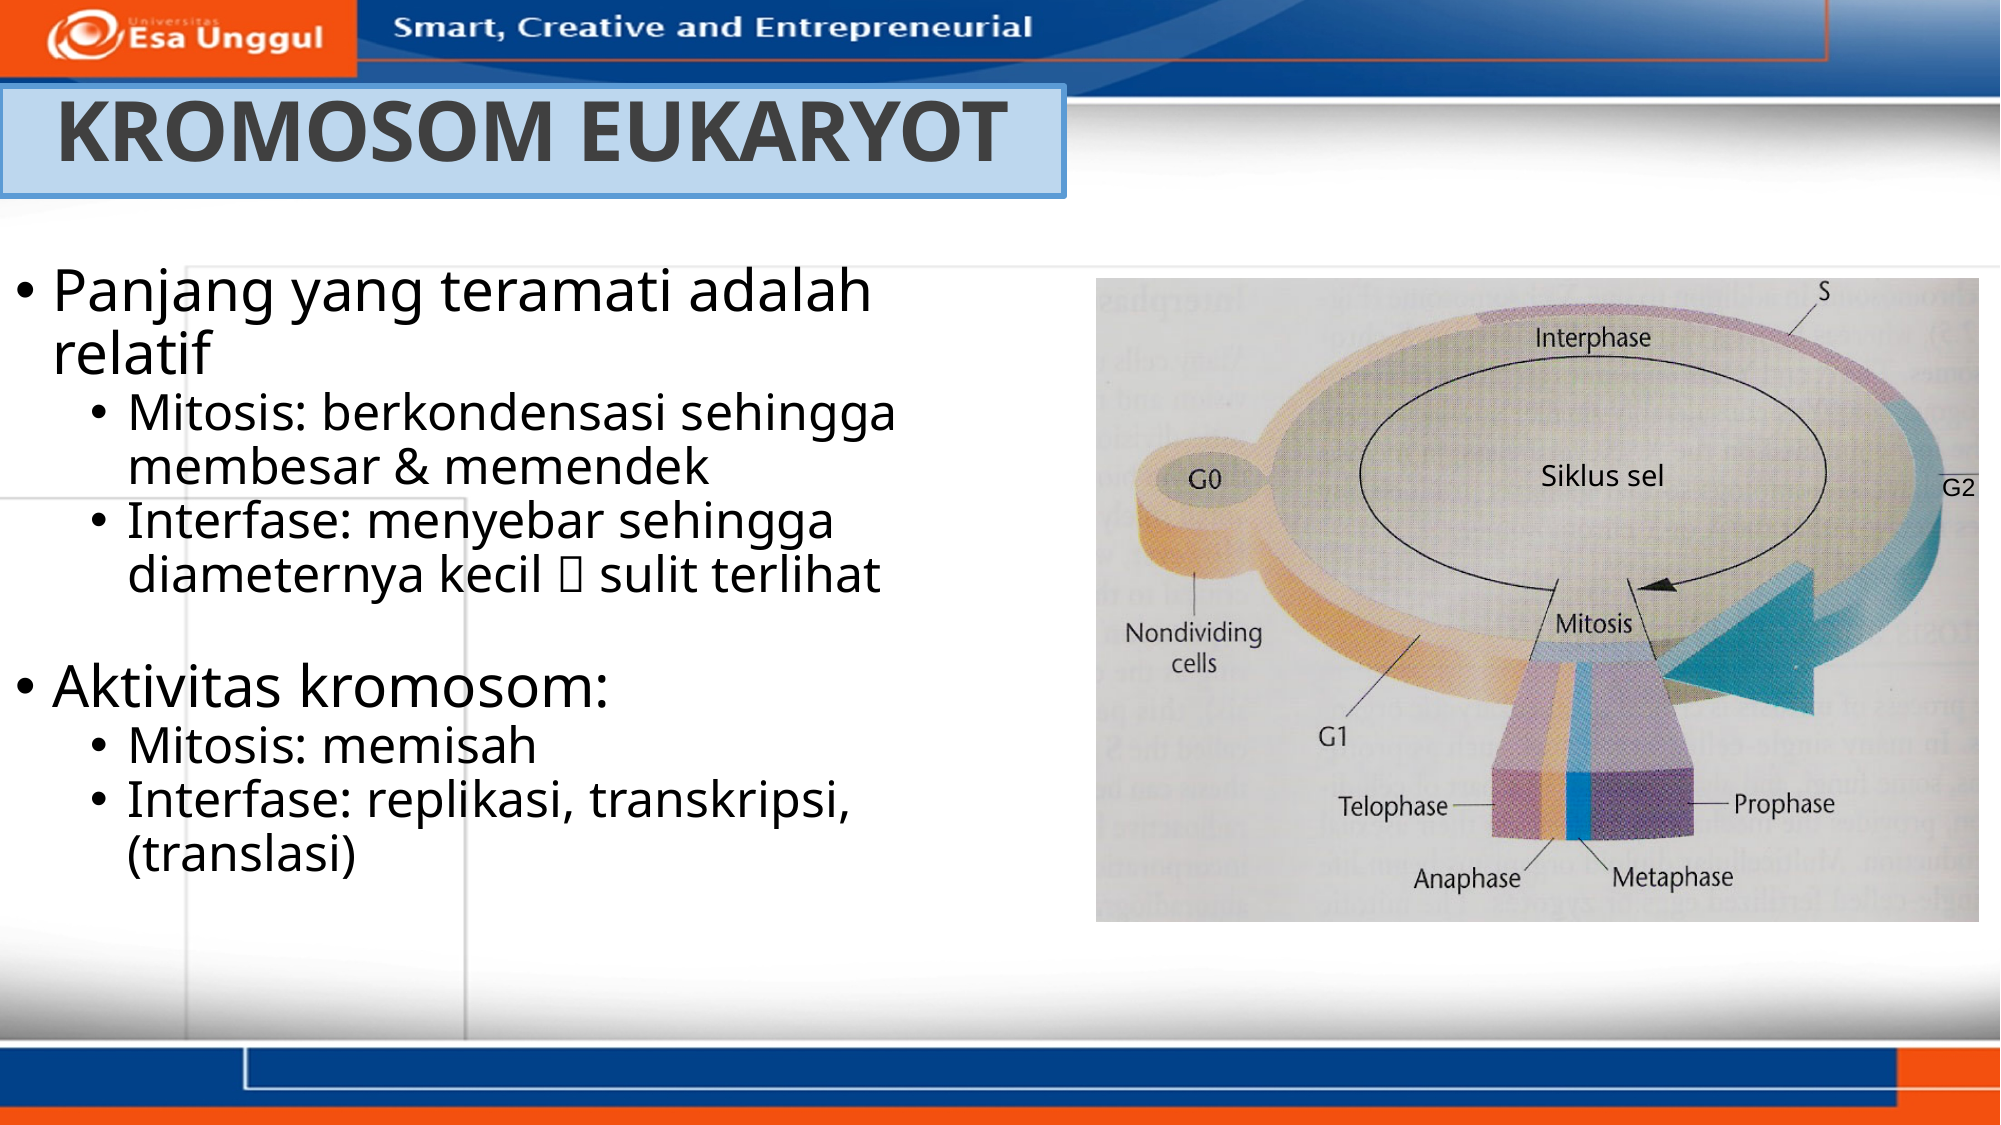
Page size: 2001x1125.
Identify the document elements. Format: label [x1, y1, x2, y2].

picture [0, 0, 2000, 1125]
text_box [1096, 278, 1993, 922]
